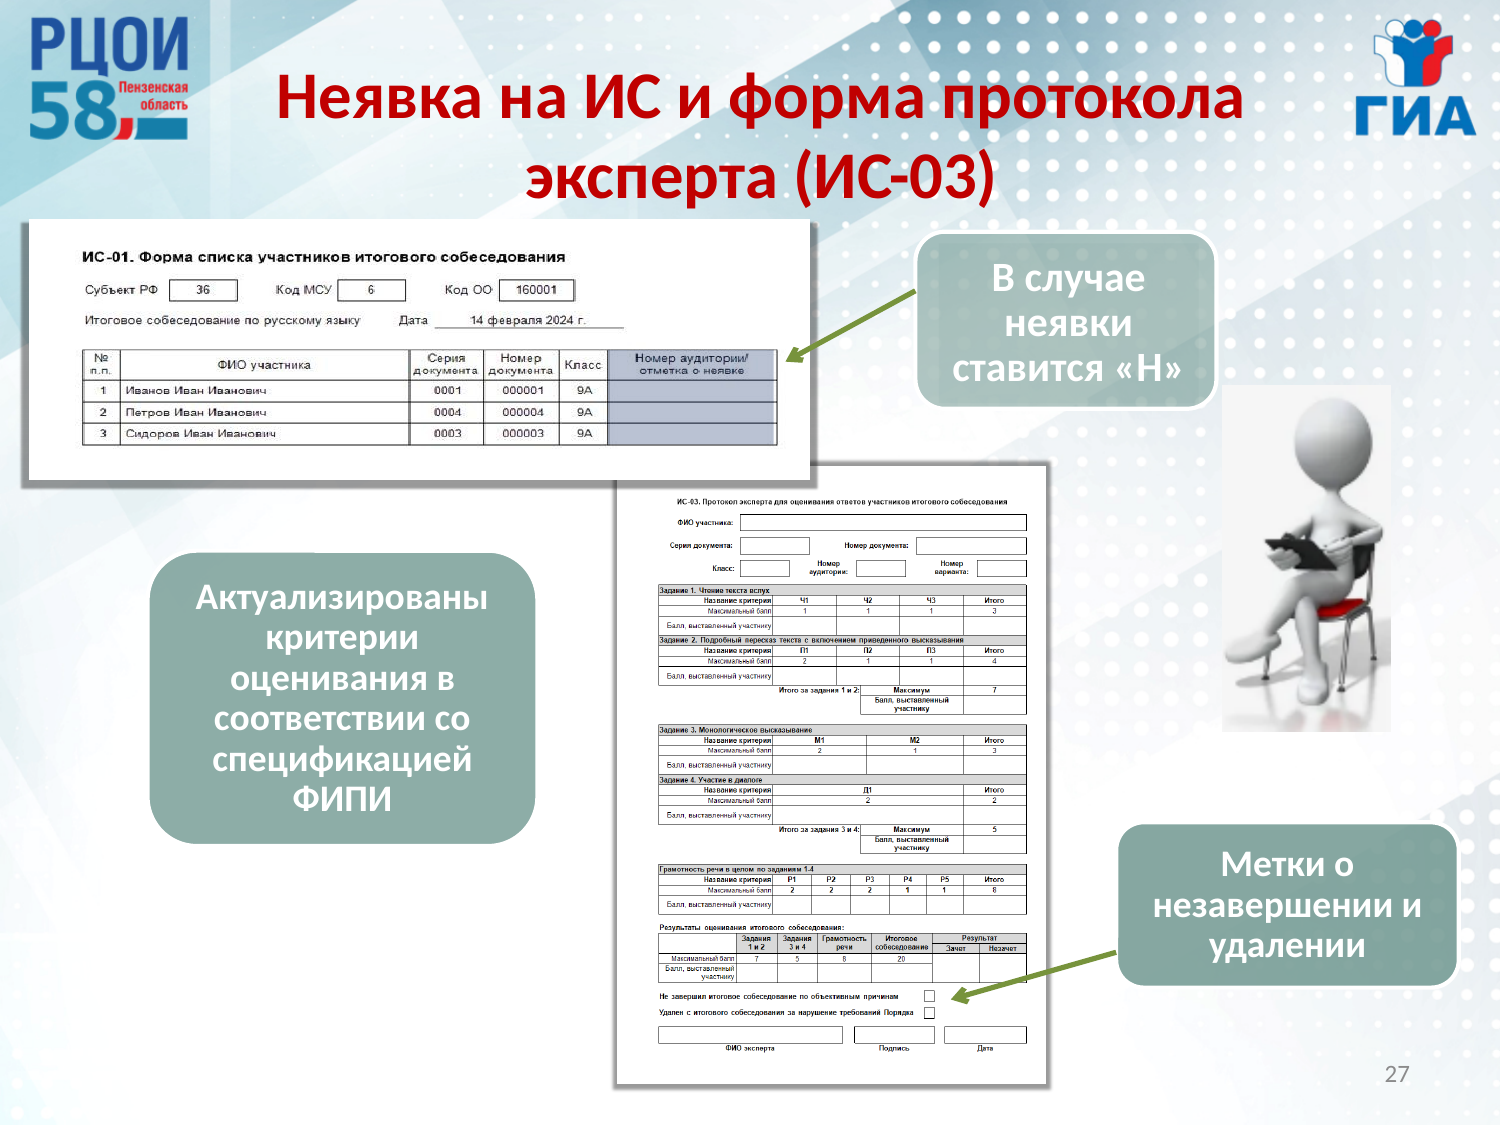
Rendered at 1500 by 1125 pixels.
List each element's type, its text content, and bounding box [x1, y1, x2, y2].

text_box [785, 290, 916, 362]
picture [0, 0, 1500, 1125]
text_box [915, 231, 1217, 410]
title Неявка на ИС и форма протокола эксперта (ИС-03) [194, 30, 1329, 233]
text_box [1115, 822, 1459, 988]
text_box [950, 951, 1117, 1000]
slide_number 27 [1074, 1042, 1425, 1103]
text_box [147, 550, 538, 847]
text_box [17, 219, 822, 492]
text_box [607, 455, 1055, 1095]
